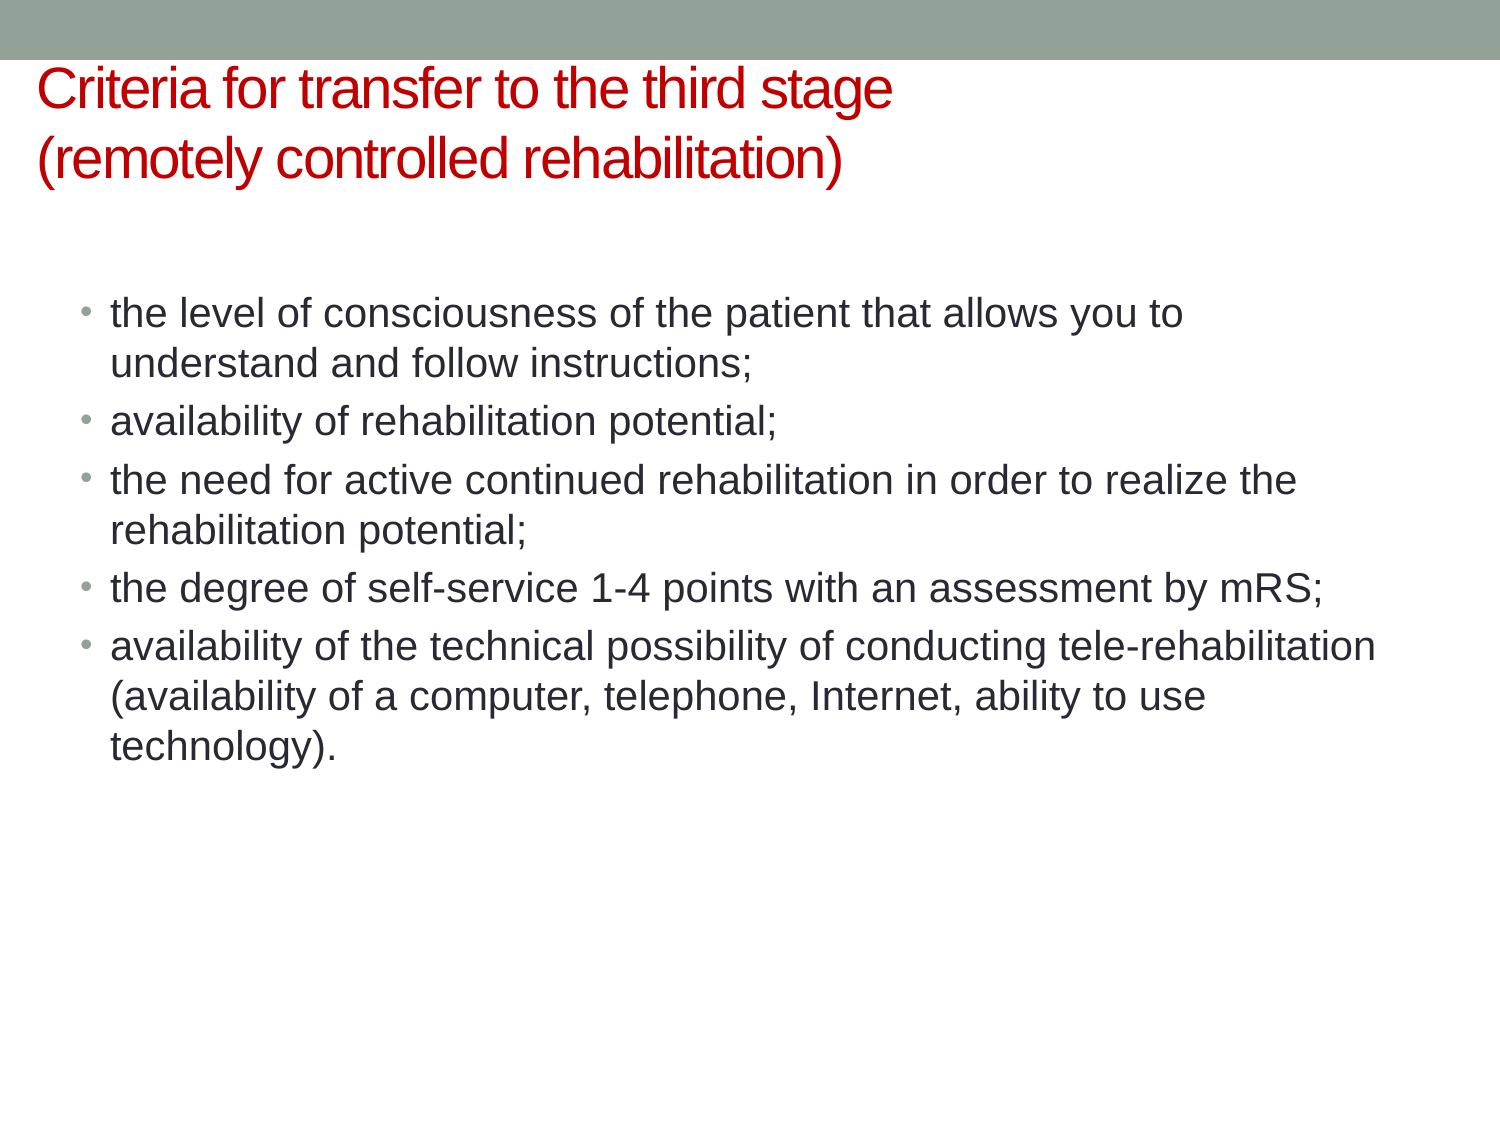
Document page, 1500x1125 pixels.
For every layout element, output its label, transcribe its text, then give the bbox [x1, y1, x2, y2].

title Criteria for transfer to the third stage (remotely controlled rehabilitation) [21, 59, 1478, 182]
list the level of consciousness of the patient that allows you to understand and follow instructions; availability of rehabilitation potential; the need for active continued rehabilitation in order to realize the rehabilitation potential; the degree of self-service 1-4 points with an assessment by mRS; availability of the technical possibility of conducting tele-rehabilitation (availability of a computer, telephone, Internet, ability to use technology). [64, 219, 1415, 1020]
